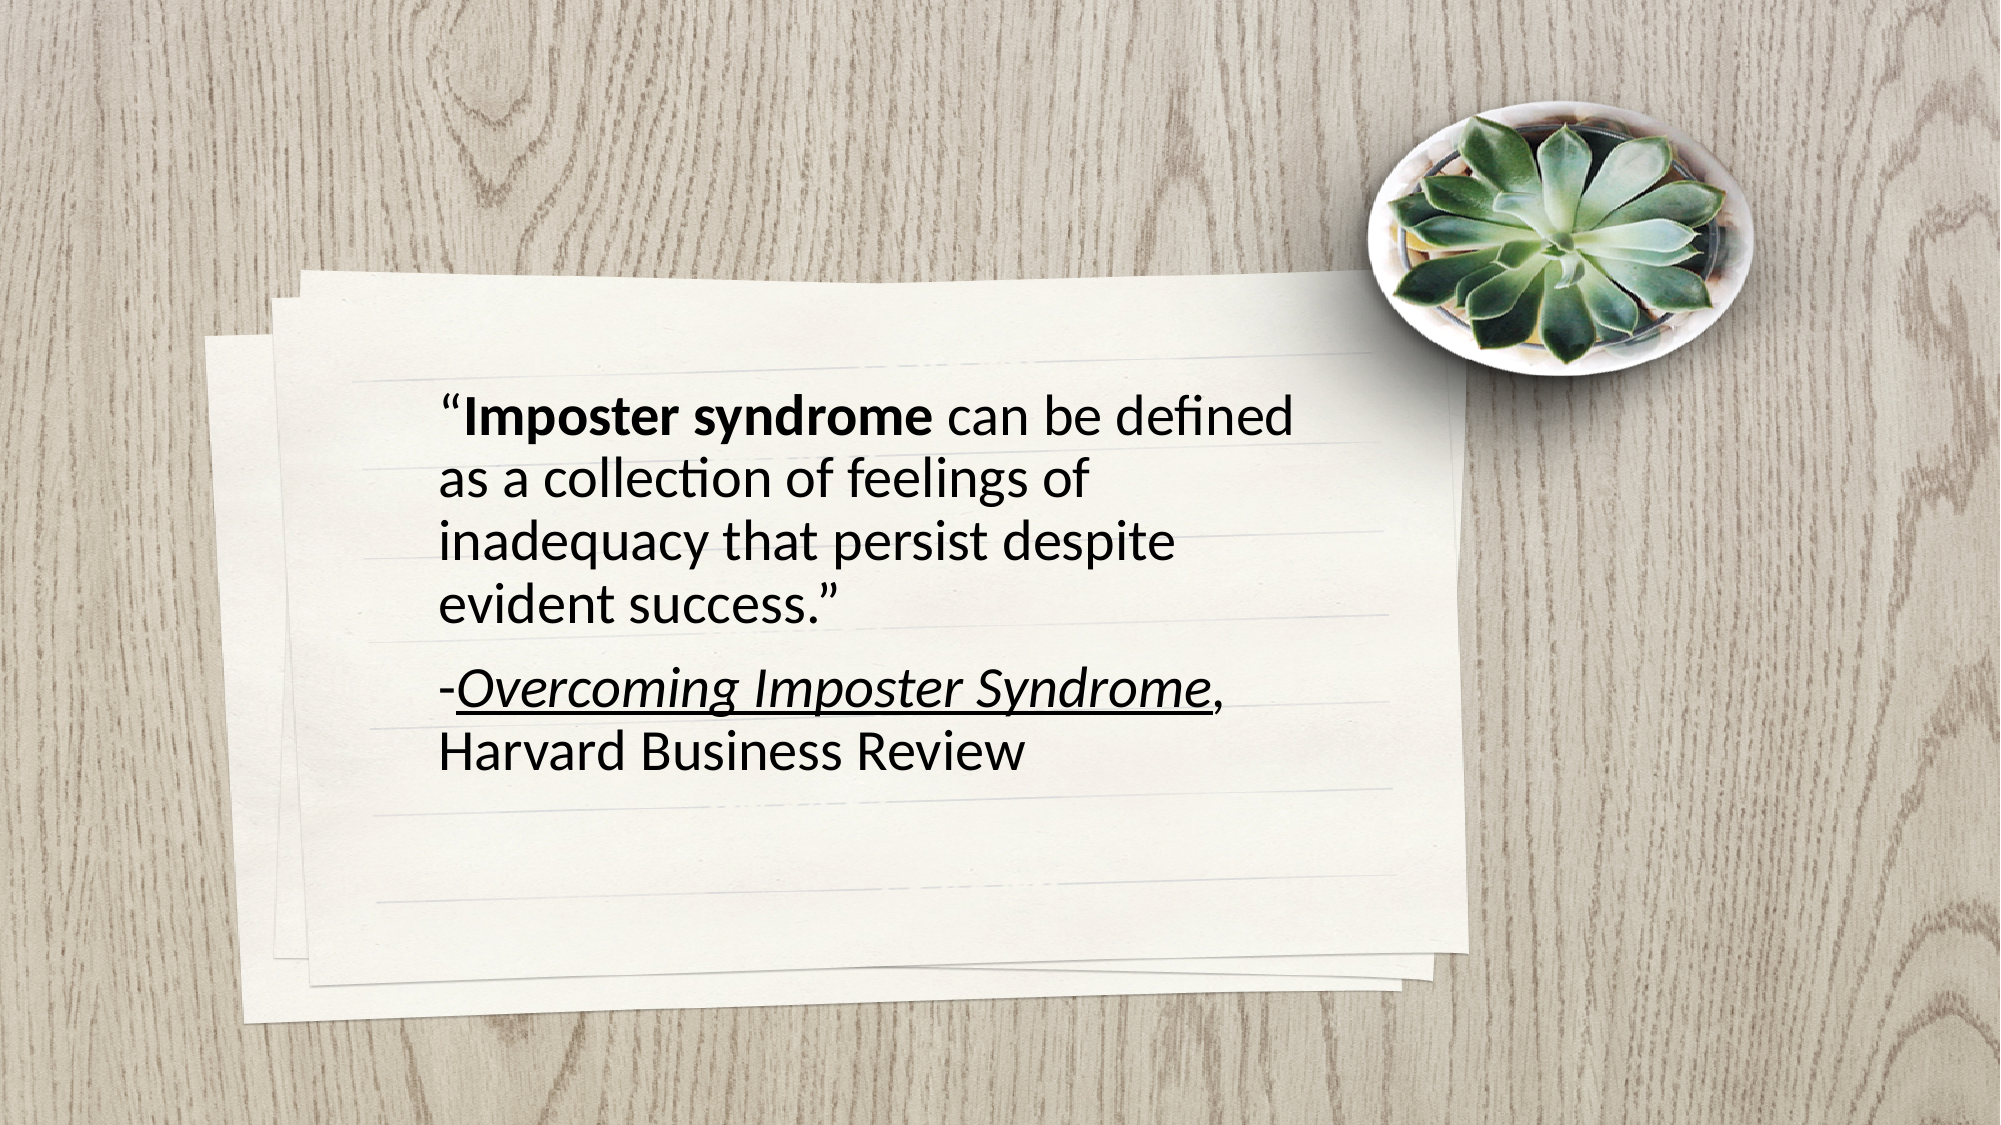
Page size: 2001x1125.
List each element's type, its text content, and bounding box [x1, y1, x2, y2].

picture [0, 0, 2000, 1125]
list “Imposter syndrome can be defined as a collection of feelings of inadequacy that persist despite evident success.” -Overcoming Imposter Syndrome, Harvard Business Review [423, 377, 1349, 1073]
